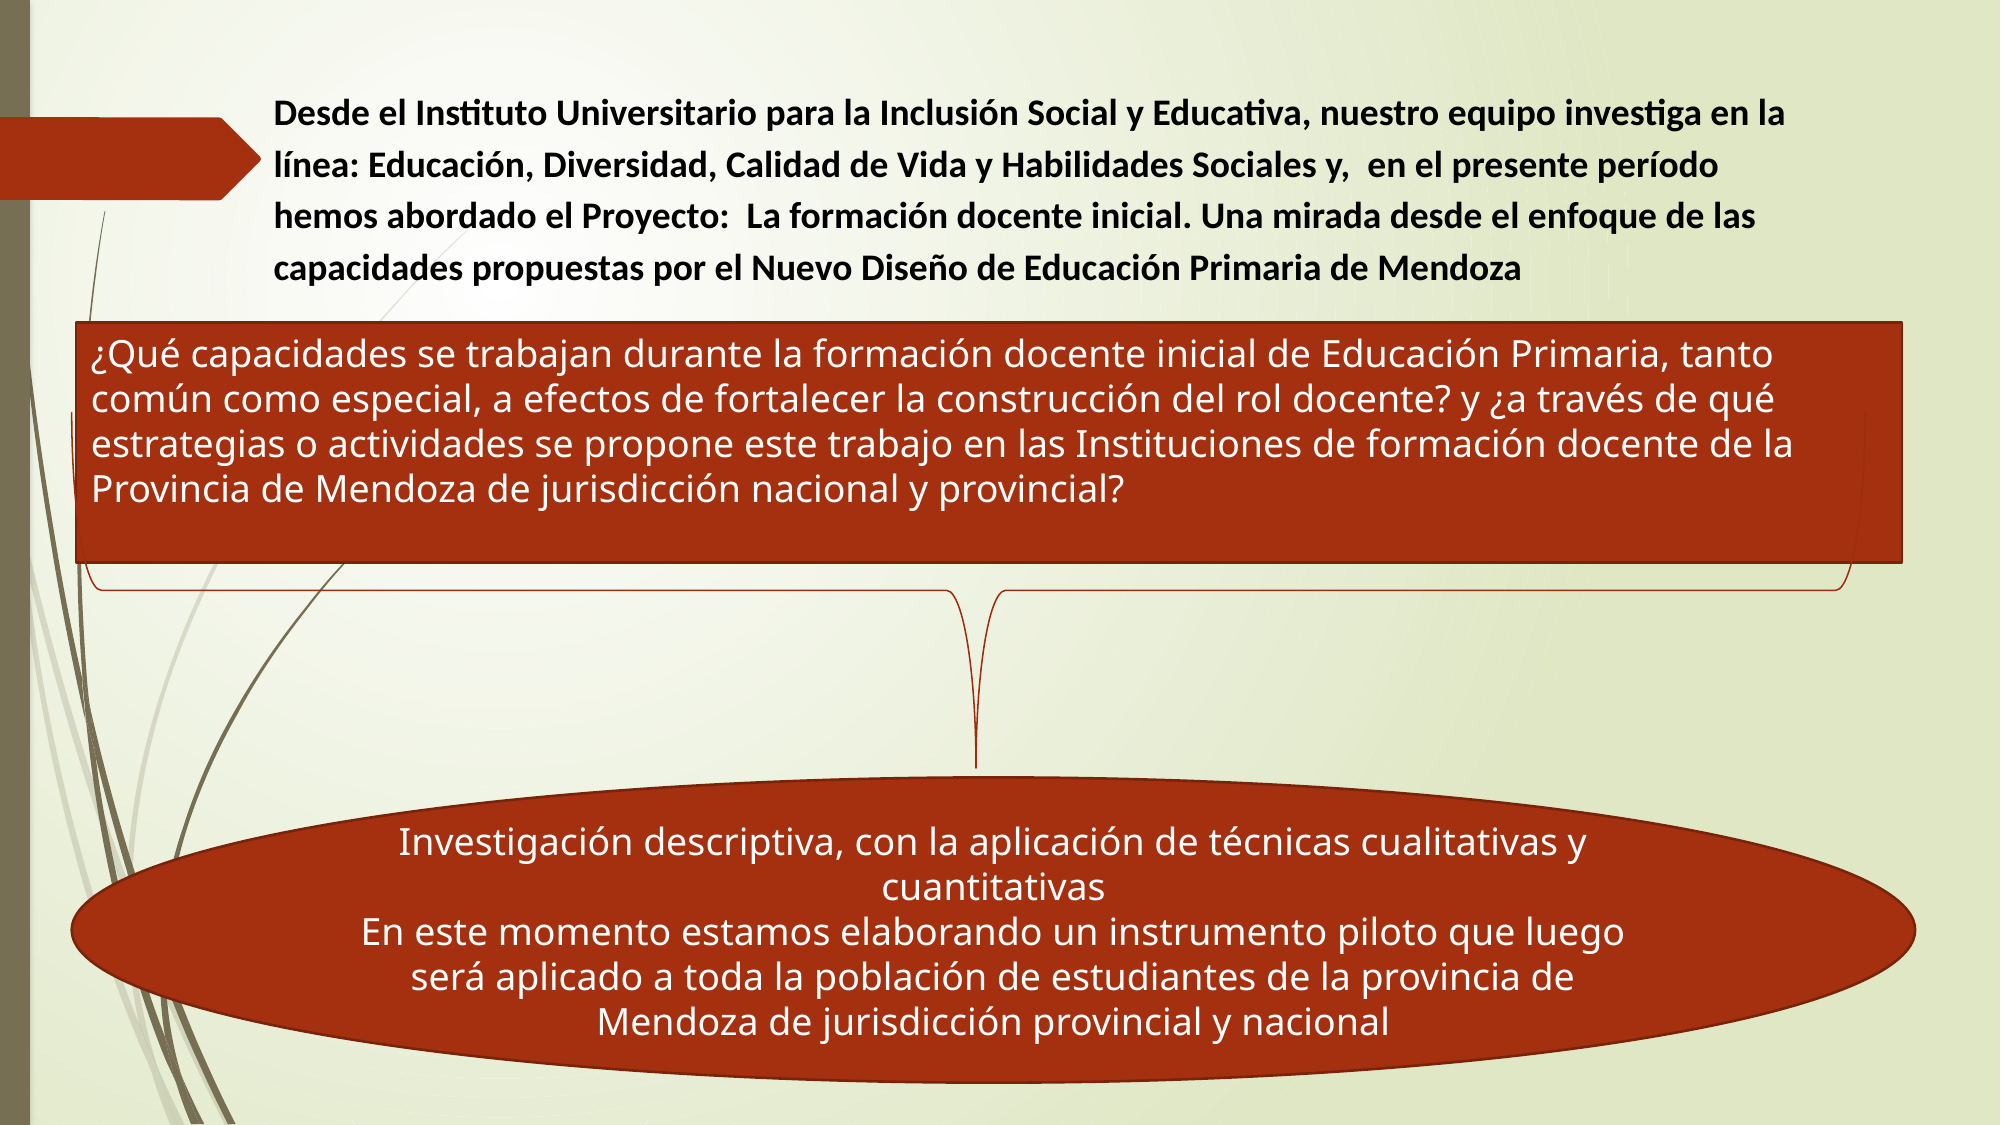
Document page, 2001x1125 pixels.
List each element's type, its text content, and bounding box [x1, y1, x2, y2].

text_box [70, 411, 1866, 769]
text_box ¿Qué capacidades se trabajan durante la formación docente inicial de Educación Primaria, tanto común como especial, a efectos de fortalecer la construcción del rol docente? y ¿a través de qué estrategias o actividades se propone este trabajo en las Instituciones de formación docente de la Provincia de Mendoza de jurisdicción nacional y provincial? [75, 321, 1903, 564]
text_box Investigación descriptiva, con la aplicación de técnicas cualitativas y cuantitativas En este momento estamos elaborando un instrumento piloto que luego será aplicado a toda la población de estudiantes de la provincia de Mendoza de jurisdicción provincial y nacional [70, 776, 1917, 1084]
text_box Desde el Instituto Universitario para la Inclusión Social y Educativa, nuestro equipo investiga en la línea: Educación, Diversidad, Calidad de Vida y Habilidades Sociales y, en el presente período hemos abordado el Proyecto: La formación docente inicial. Una mirada desde el enfoque de las capacidades propuestas por el Nuevo Diseño de Educación Primaria de Mendoza [258, 73, 1809, 296]
